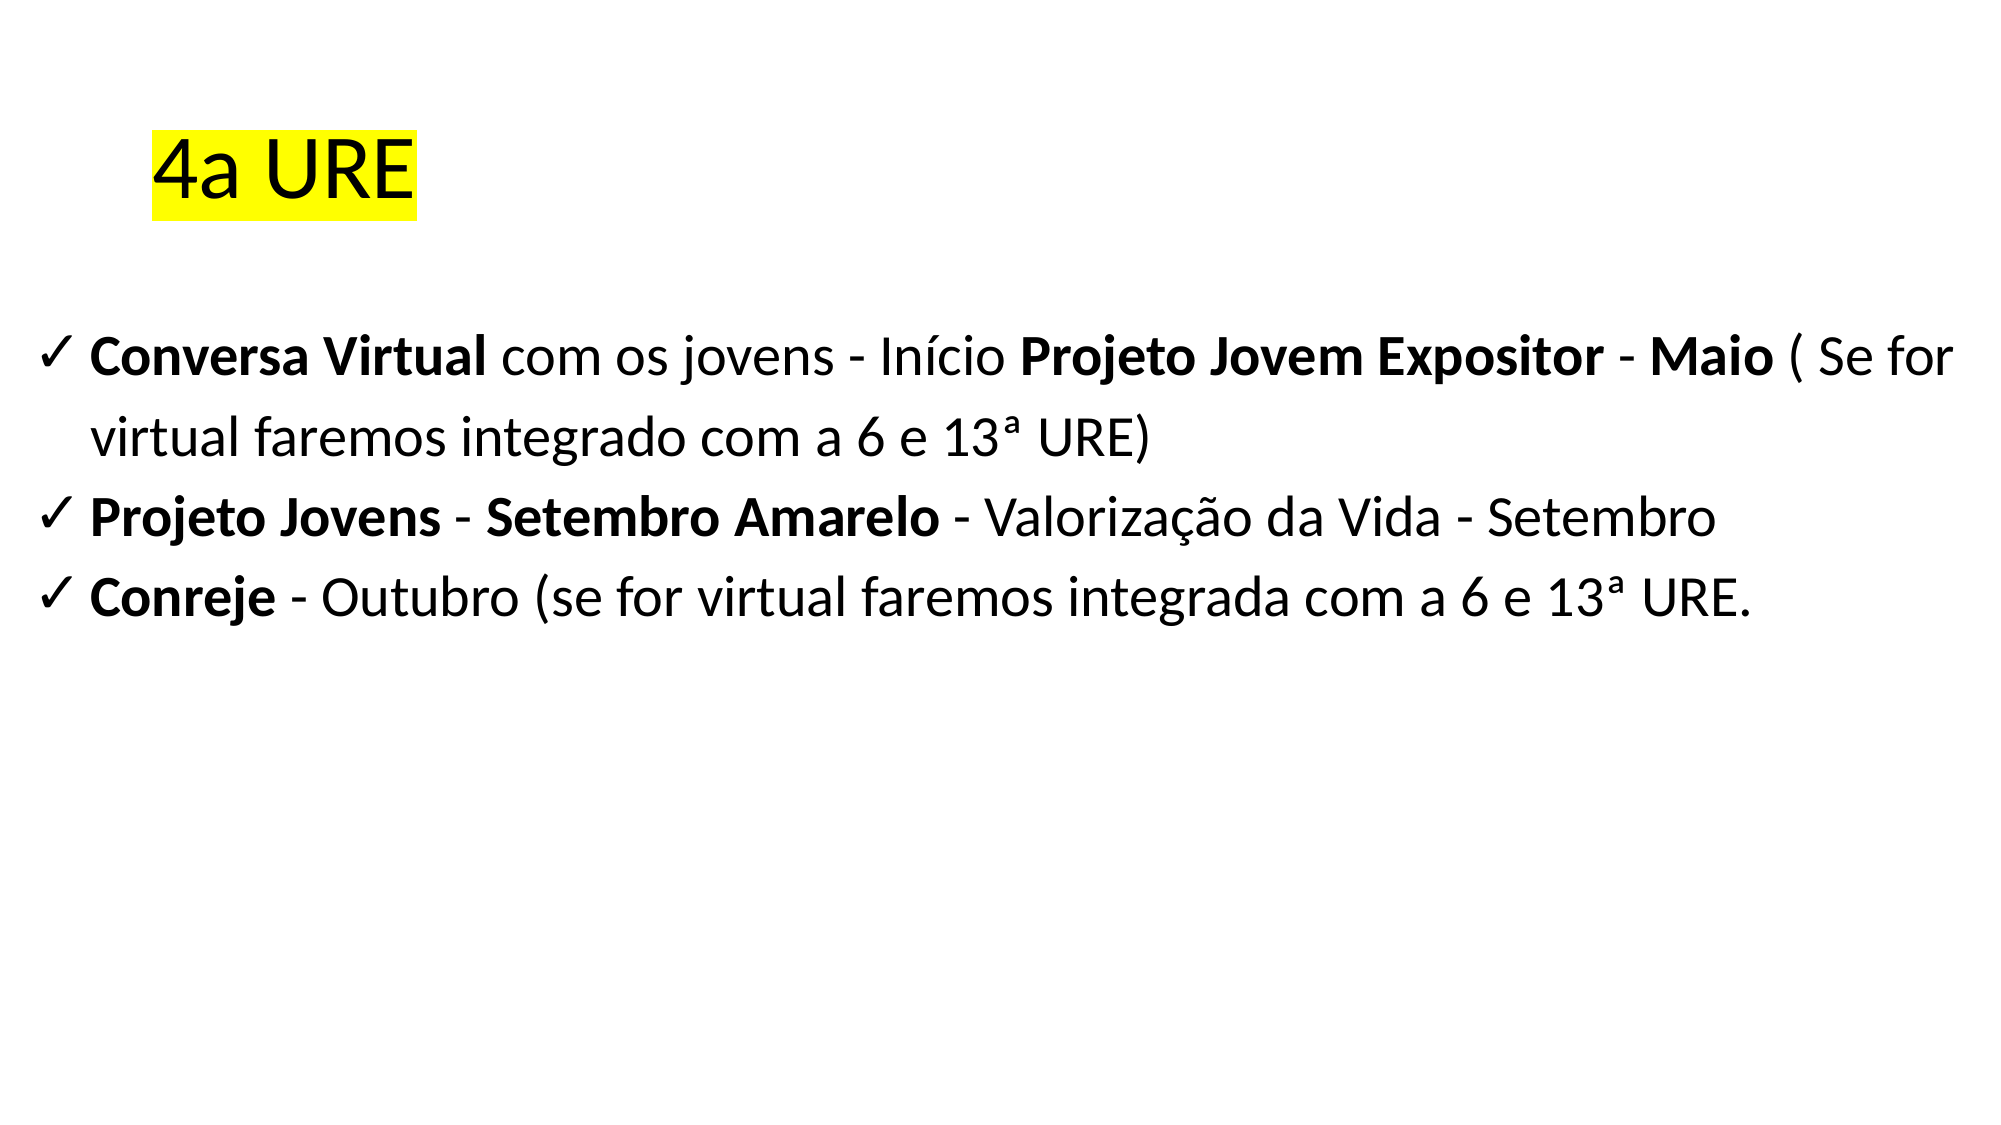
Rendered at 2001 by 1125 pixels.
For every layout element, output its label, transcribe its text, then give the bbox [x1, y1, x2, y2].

list Conversa Virtual com os jovens - Início Projeto Jovem Expositor - Maio ( Se for virtual faremos integrado com a 6 e 13ª URE) Projeto Jovens - Setembro Amarelo - Valorização da Vida - Setembro Conreje - Outubro (se for virtual faremos integrada com a 6 e 13ª URE. [0, 299, 2000, 1014]
title 4a URE [137, 59, 1863, 278]
